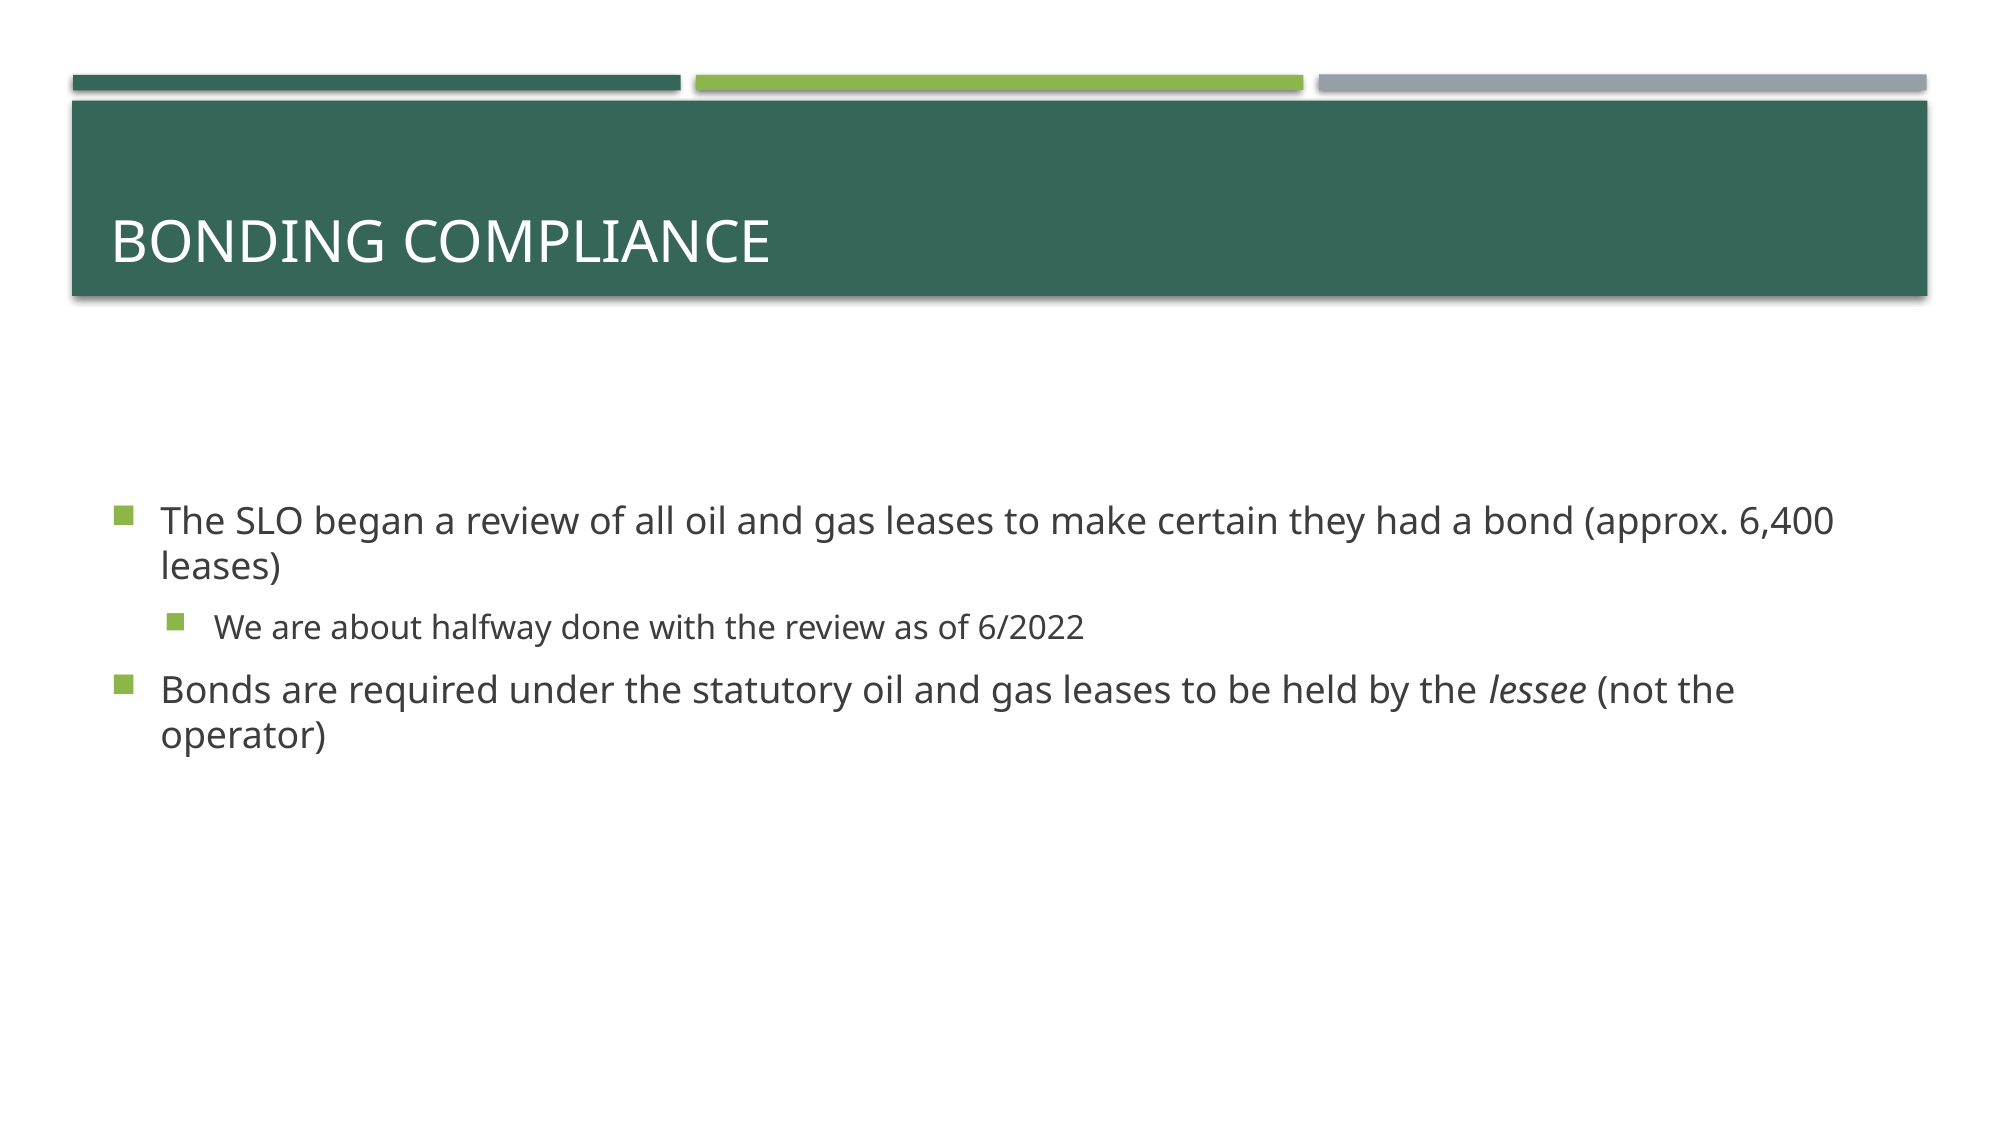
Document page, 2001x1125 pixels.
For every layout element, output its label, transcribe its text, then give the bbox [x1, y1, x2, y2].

title Bonding compliance [95, 115, 1905, 282]
list The SLO began a review of all oil and gas leases to make certain they had a bond (approx. 6,400 leases) We are about halfway done with the review as of 6/2022 Bonds are required under the statutory oil and gas leases to be held by the lessee (not the operator) [95, 357, 1905, 962]
